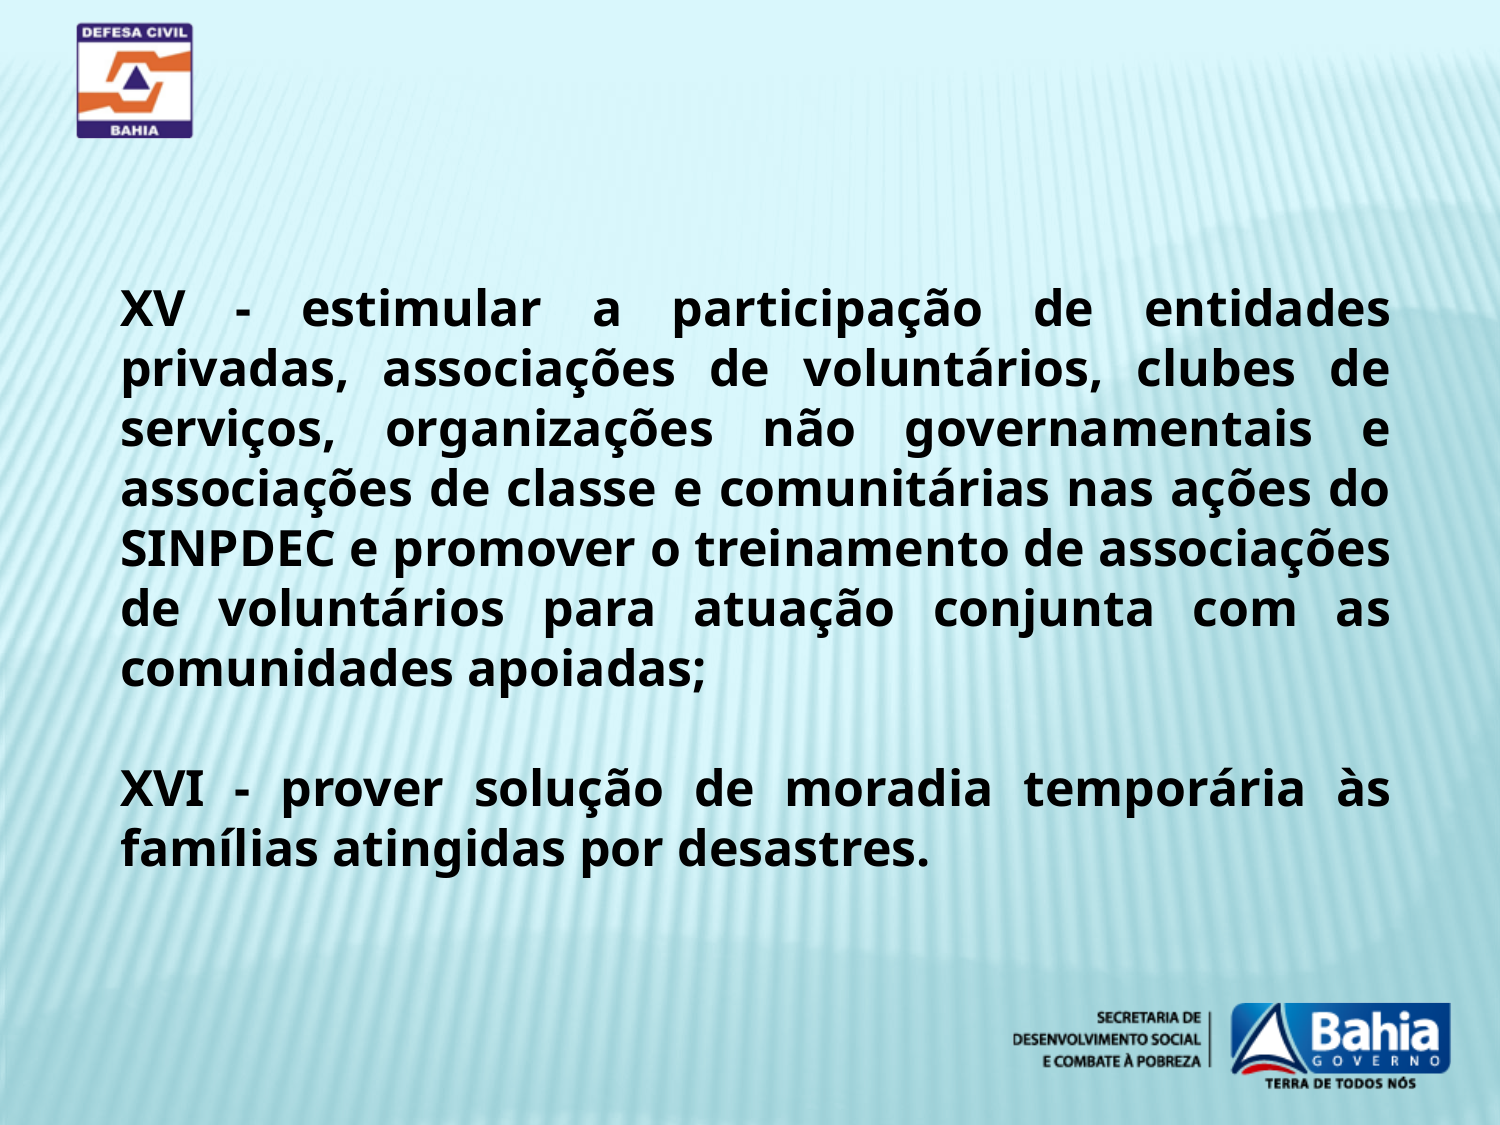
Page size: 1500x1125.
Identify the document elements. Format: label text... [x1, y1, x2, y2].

text_box XV - estimular a participação de entidades privadas, associações de voluntários, clubes de serviços, organizações não governamentais e associações de classe e comunitárias nas ações do SINPDEC e promover o treinamento de associações de voluntários para atuação conjunta com as comunidades apoiadas; XVI - prover solução de moradia temporária às famílias atingidas por desastres. [105, 269, 1407, 1005]
picture [1001, 984, 1500, 1110]
picture [0, 19, 204, 145]
